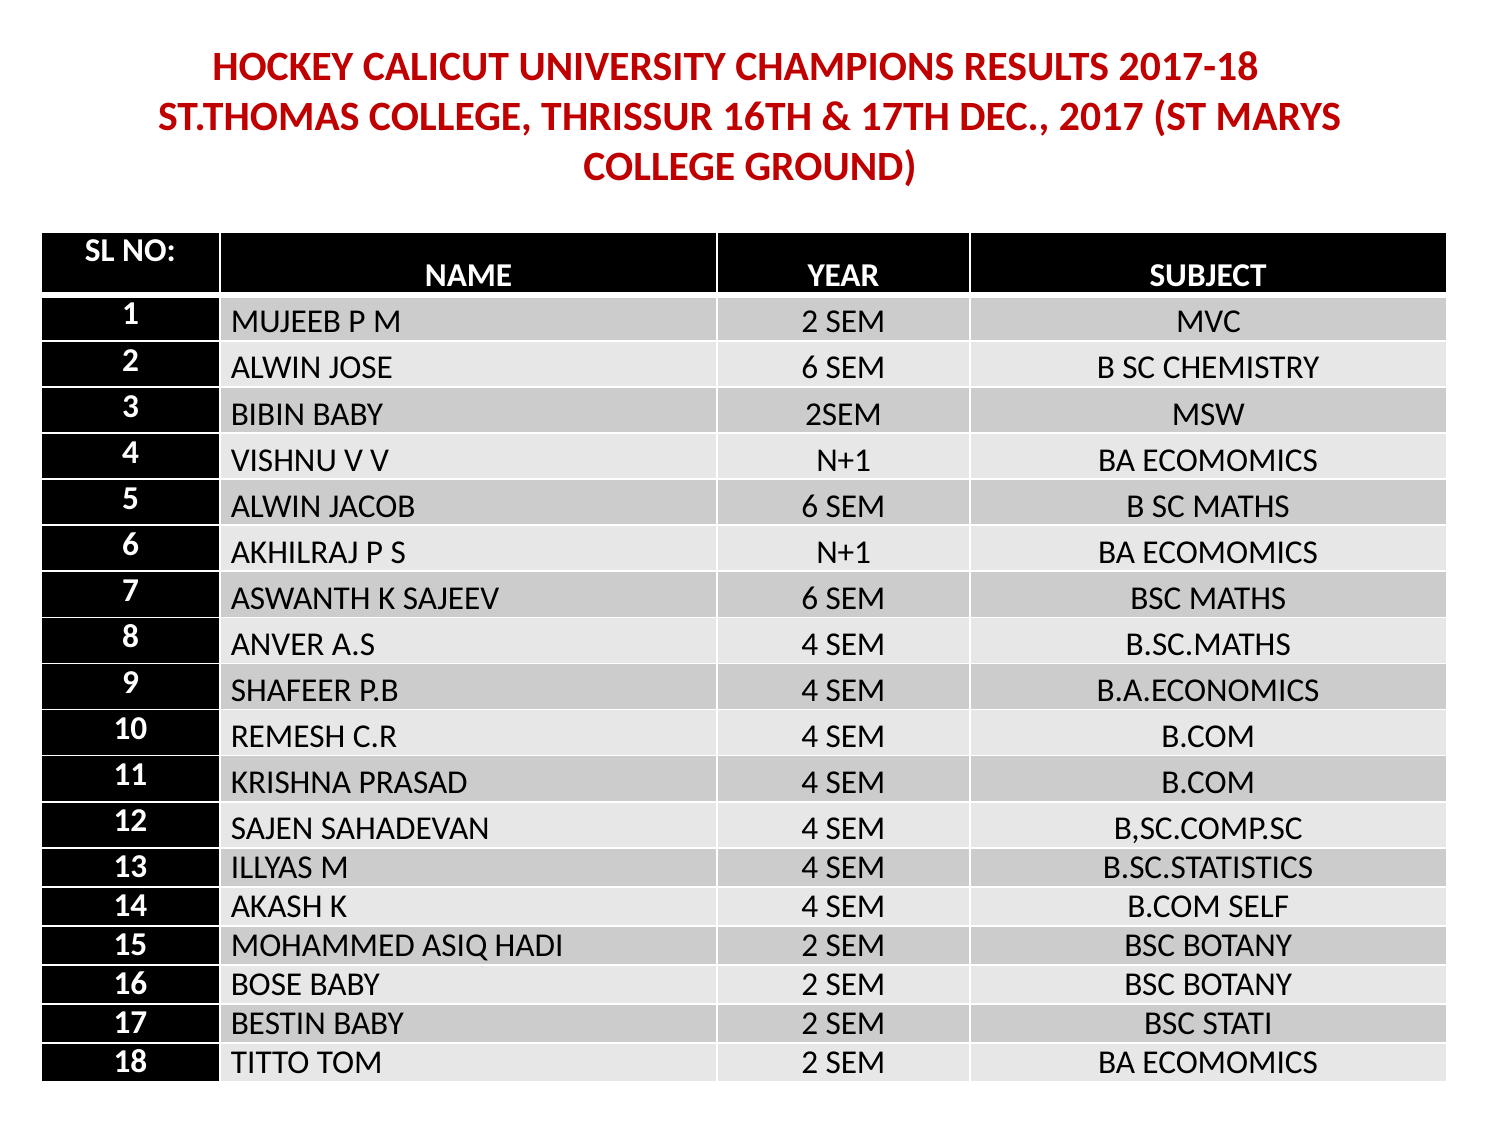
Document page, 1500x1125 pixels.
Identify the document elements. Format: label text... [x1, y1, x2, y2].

table_cell 2 SEM [718, 927, 969, 964]
table_cell BSC MATHS [971, 572, 1446, 617]
table_cell B.SC.MATHS [971, 618, 1446, 663]
table_cell VISHNU V V [221, 434, 716, 478]
table_cell 2 SEM [718, 1005, 969, 1042]
table_cell B.A.ECONOMICS [971, 664, 1446, 709]
table_header SL NO: [42, 233, 219, 292]
table_cell MOHAMMED ASIQ HADI [221, 927, 716, 964]
table_cell MUJEEB P M [221, 298, 716, 340]
table_cell BA ECOMOMICS [971, 1044, 1446, 1081]
table_cell BSC BOTANY [971, 966, 1446, 1003]
table_cell ALWIN JOSE [221, 342, 716, 386]
table_cell 7 [42, 572, 219, 617]
table_cell 4 SEM [718, 888, 969, 925]
table_cell 2SEM [718, 388, 969, 432]
table_cell 8 [42, 618, 219, 663]
table_cell 6 [42, 526, 219, 570]
table_cell ILLYAS M [221, 849, 716, 886]
table_cell BA ECOMOMICS [971, 434, 1446, 478]
table_cell ASWANTH K SAJEEV [221, 572, 716, 617]
table_cell KRISHNA PRASAD [221, 756, 716, 801]
table_cell 15 [42, 927, 219, 964]
table_cell 2 SEM [718, 966, 969, 1003]
table_cell B.COM [971, 710, 1446, 755]
table_cell 2 SEM [718, 298, 969, 340]
table_cell 4 SEM [718, 664, 969, 709]
table_cell 16 [42, 966, 219, 1003]
table_cell BSC STATI [971, 1005, 1446, 1042]
table_cell TITTO TOM [221, 1044, 716, 1081]
table_cell 4 SEM [718, 618, 969, 663]
table_cell MSW [971, 388, 1446, 432]
table_cell BESTIN BABY [221, 1005, 716, 1042]
table_cell N+1 [718, 526, 969, 570]
table_cell 4 SEM [718, 803, 969, 847]
table_header SUBJECT [971, 233, 1446, 292]
table_cell AKASH K [221, 888, 716, 925]
table_cell 10 [42, 710, 219, 755]
table_cell BIBIN BABY [221, 388, 716, 432]
table_cell B.SC.STATISTICS [971, 849, 1446, 886]
table_cell ALWIN JACOB [221, 480, 716, 524]
table_cell 11 [42, 756, 219, 801]
table_cell AKHILRAJ P S [221, 526, 716, 570]
table_cell B.COM SELF [971, 888, 1446, 925]
table_cell N+1 [718, 434, 969, 478]
table_cell 12 [42, 803, 219, 847]
table_cell B.COM [971, 756, 1446, 801]
table_cell B SC CHEMISTRY [971, 342, 1446, 386]
table_cell ANVER A.S [221, 618, 716, 663]
table_cell BA ECOMOMICS [971, 526, 1446, 570]
table_cell 17 [42, 1005, 219, 1042]
table_cell 1 [42, 298, 219, 340]
table_header YEAR [718, 233, 969, 292]
table_cell SHAFEER P.B [221, 664, 716, 709]
table_cell 2 SEM [718, 1044, 969, 1081]
table_cell BSC BOTANY [971, 927, 1446, 964]
title HOCKEY CALICUT UNIVERSITY CHAMPIONS RESULTS 2017-18 ST.THOMAS COLLEGE, THRISSUR 16TH & 17TH DEC., 2017 (ST MARYS COLLEGE GROUND) [75, 45, 1425, 231]
table_cell 6 SEM [718, 342, 969, 386]
table_cell 2 [42, 342, 219, 386]
table_cell BOSE BABY [221, 966, 716, 1003]
table_cell 6 SEM [718, 480, 969, 524]
table_cell 4 SEM [718, 756, 969, 801]
table_cell 13 [42, 849, 219, 886]
table_cell REMESH C.R [221, 710, 716, 755]
table_cell 4 [42, 434, 219, 478]
table_cell SAJEN SAHADEVAN [221, 803, 716, 847]
table_cell MVC [971, 298, 1446, 340]
table_cell 3 [42, 388, 219, 432]
table_cell B SC MATHS [971, 480, 1446, 524]
table_header NAME [221, 233, 716, 292]
table_cell 18 [42, 1044, 219, 1081]
table_cell 14 [42, 888, 219, 925]
table_cell 4 SEM [718, 710, 969, 755]
table_cell 5 [42, 480, 219, 524]
table_cell 9 [42, 664, 219, 709]
table_cell B,SC.COMP.SC [971, 803, 1446, 847]
table_cell 6 SEM [718, 572, 969, 617]
table_cell 4 SEM [718, 849, 969, 886]
